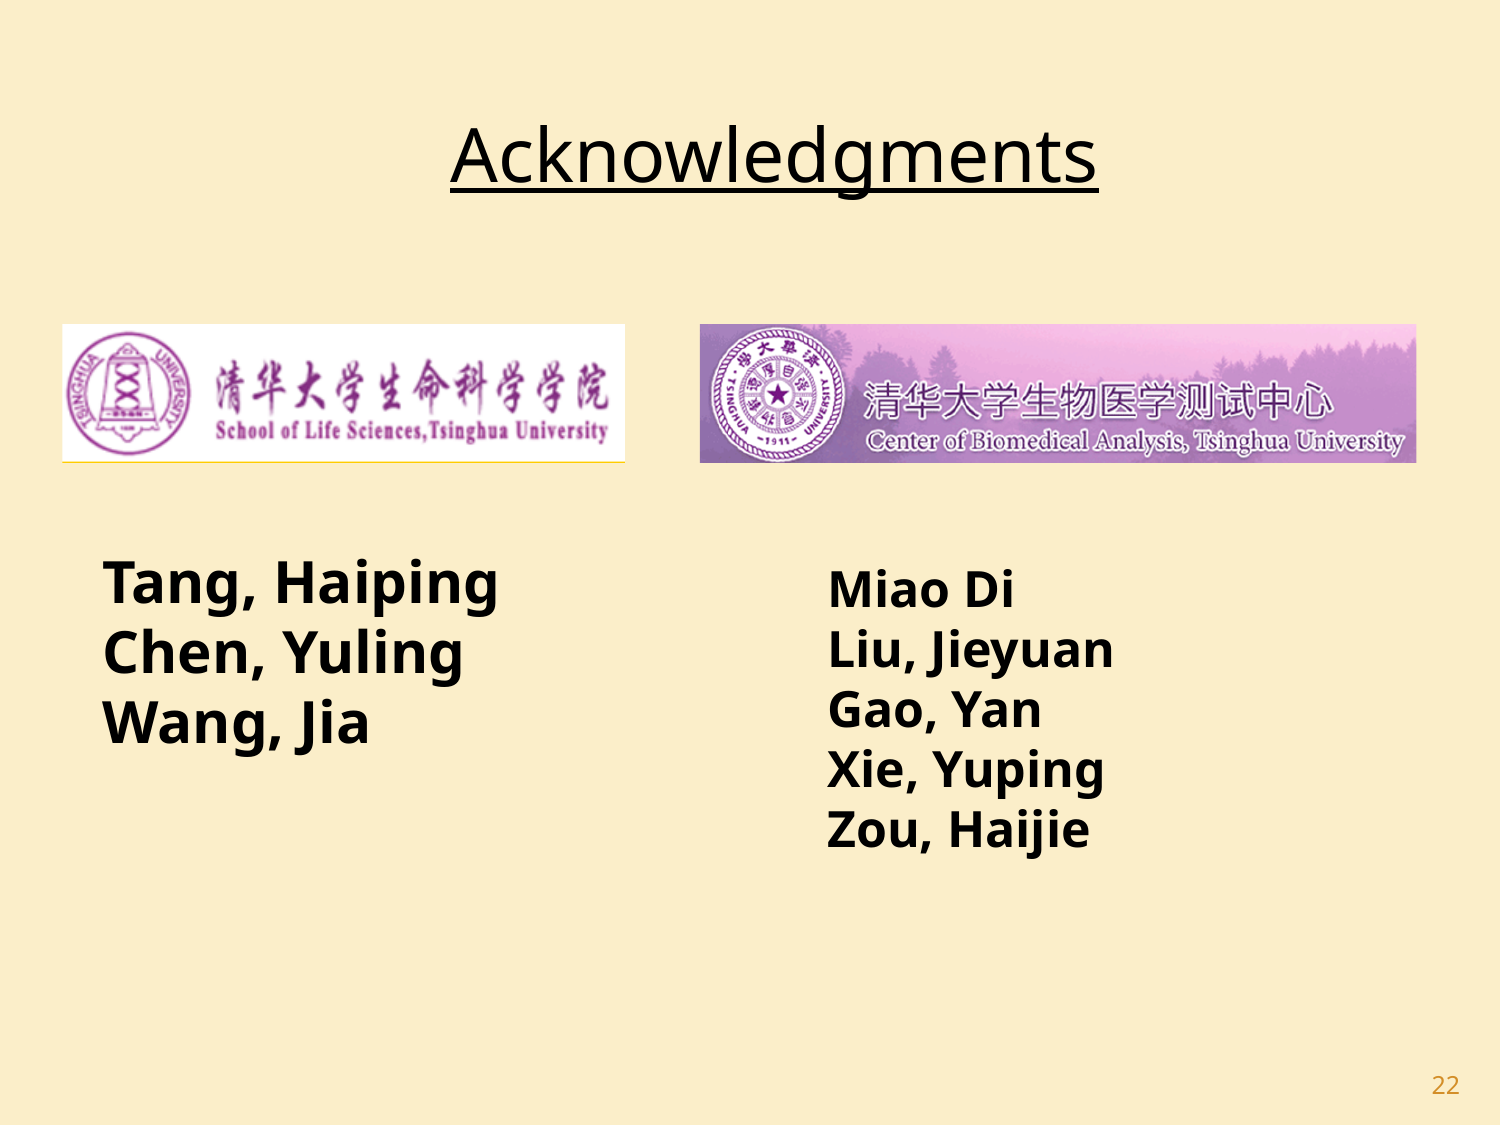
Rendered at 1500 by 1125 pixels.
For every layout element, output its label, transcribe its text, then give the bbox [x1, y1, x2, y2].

text_box Tang, Haiping Chen, Yuling Wang, Jia [87, 537, 550, 843]
text_box Acknowledgments [435, 99, 1134, 217]
slide_number 22 [1350, 1062, 1475, 1103]
picture [62, 324, 626, 463]
picture [699, 324, 1417, 463]
text_box Miao Di Liu, Jieyuan Gao, Yan Xie, Yuping Zou, Haijie [812, 549, 1238, 865]
